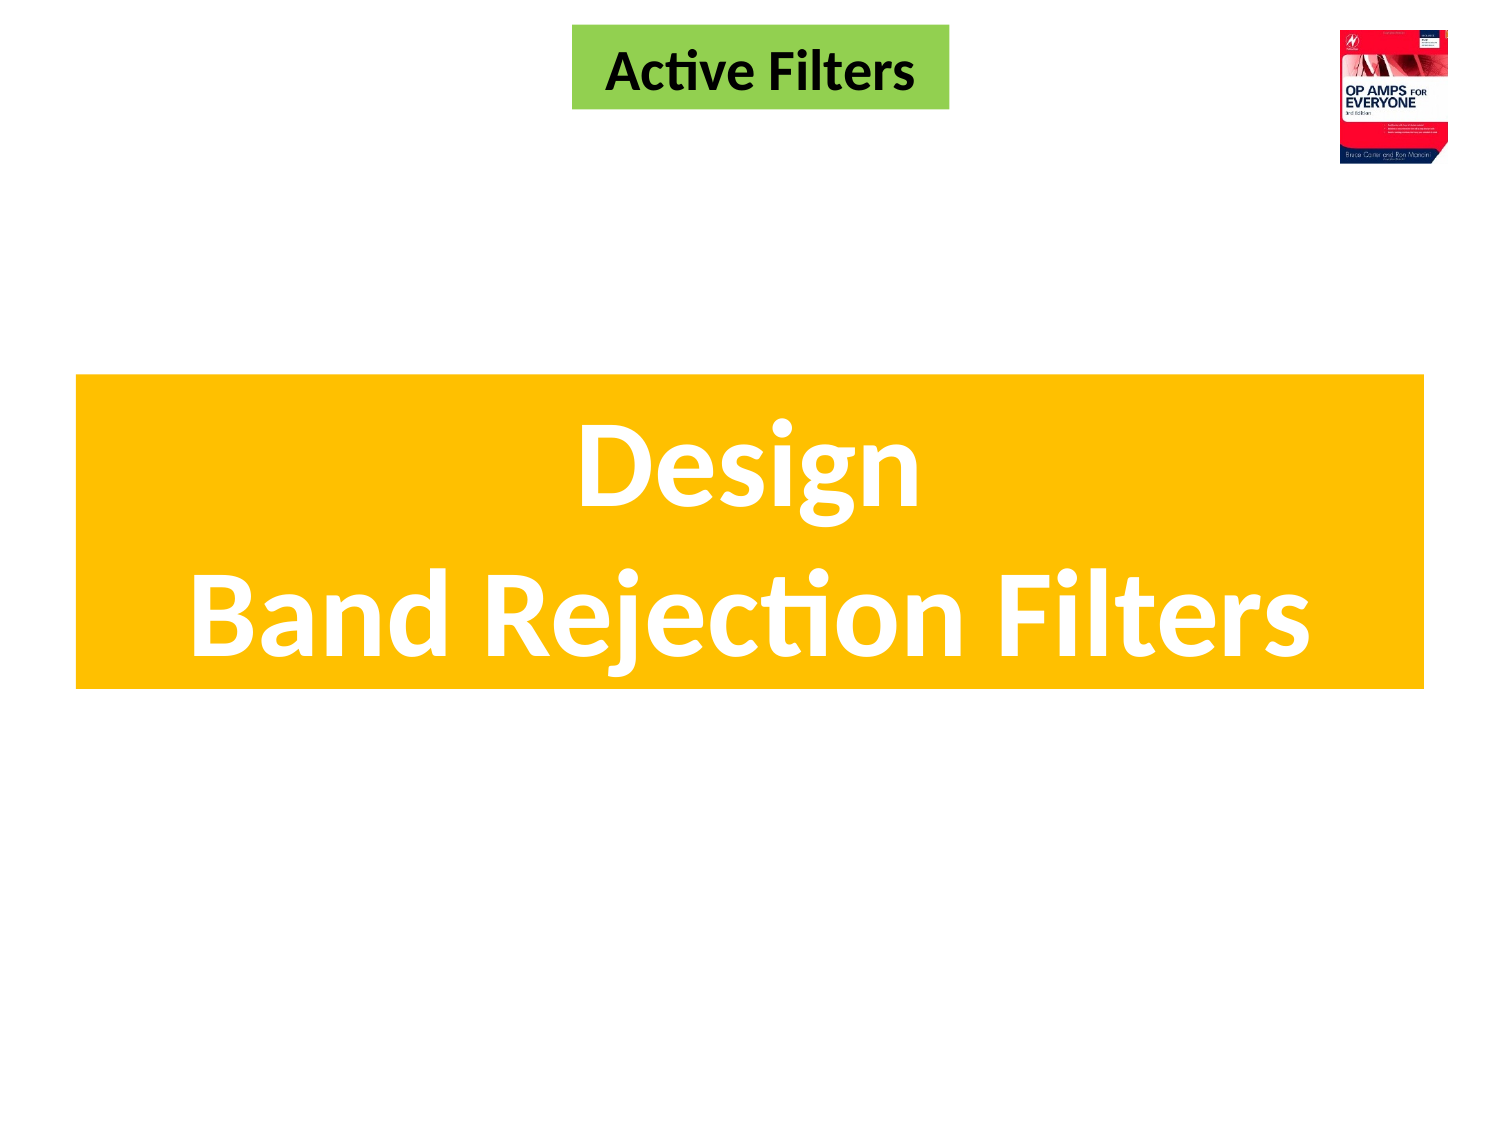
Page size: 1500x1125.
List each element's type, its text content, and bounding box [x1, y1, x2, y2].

text_box Active Filters [572, 24, 950, 110]
text_box Design Band Rejection Filters [75, 374, 1424, 689]
picture [1340, 29, 1449, 165]
